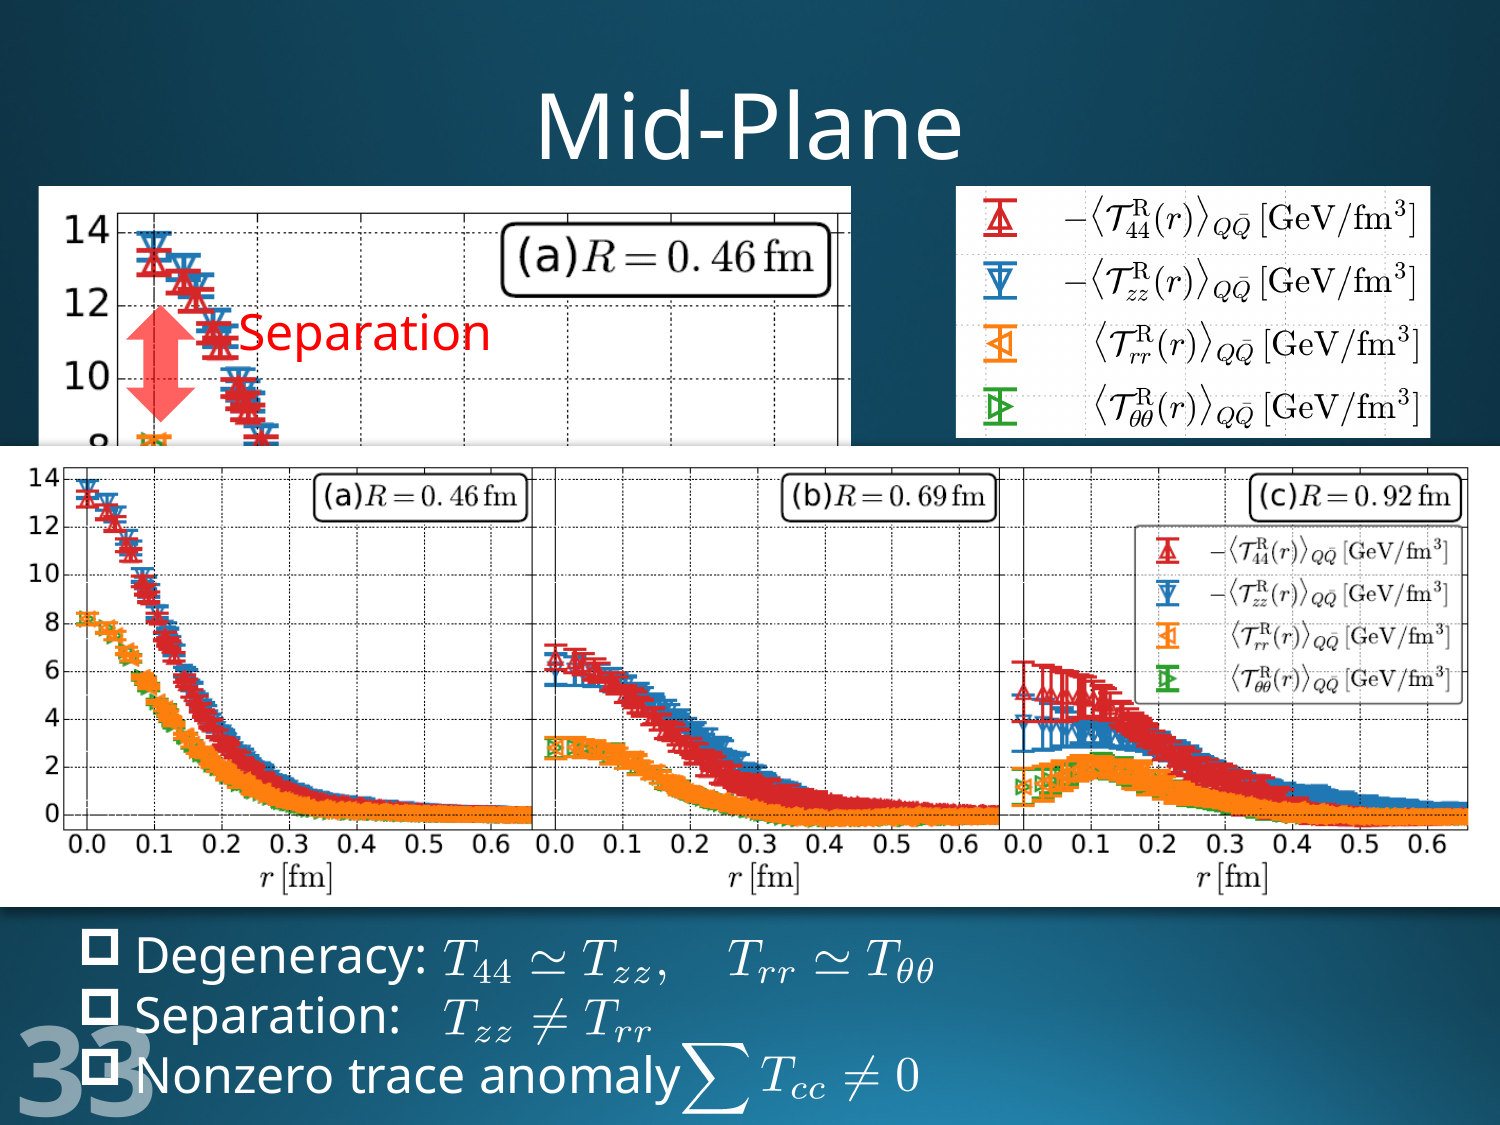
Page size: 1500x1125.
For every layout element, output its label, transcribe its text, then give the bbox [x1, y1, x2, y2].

title Mid-Plane [103, 21, 1397, 240]
text_box Degeneracy: Separation: Nonzero trace anomaly [63, 922, 697, 1111]
picture [444, 998, 651, 1045]
picture [0, 0, 1500, 1125]
slide_number 33 [0, 1046, 63, 1107]
